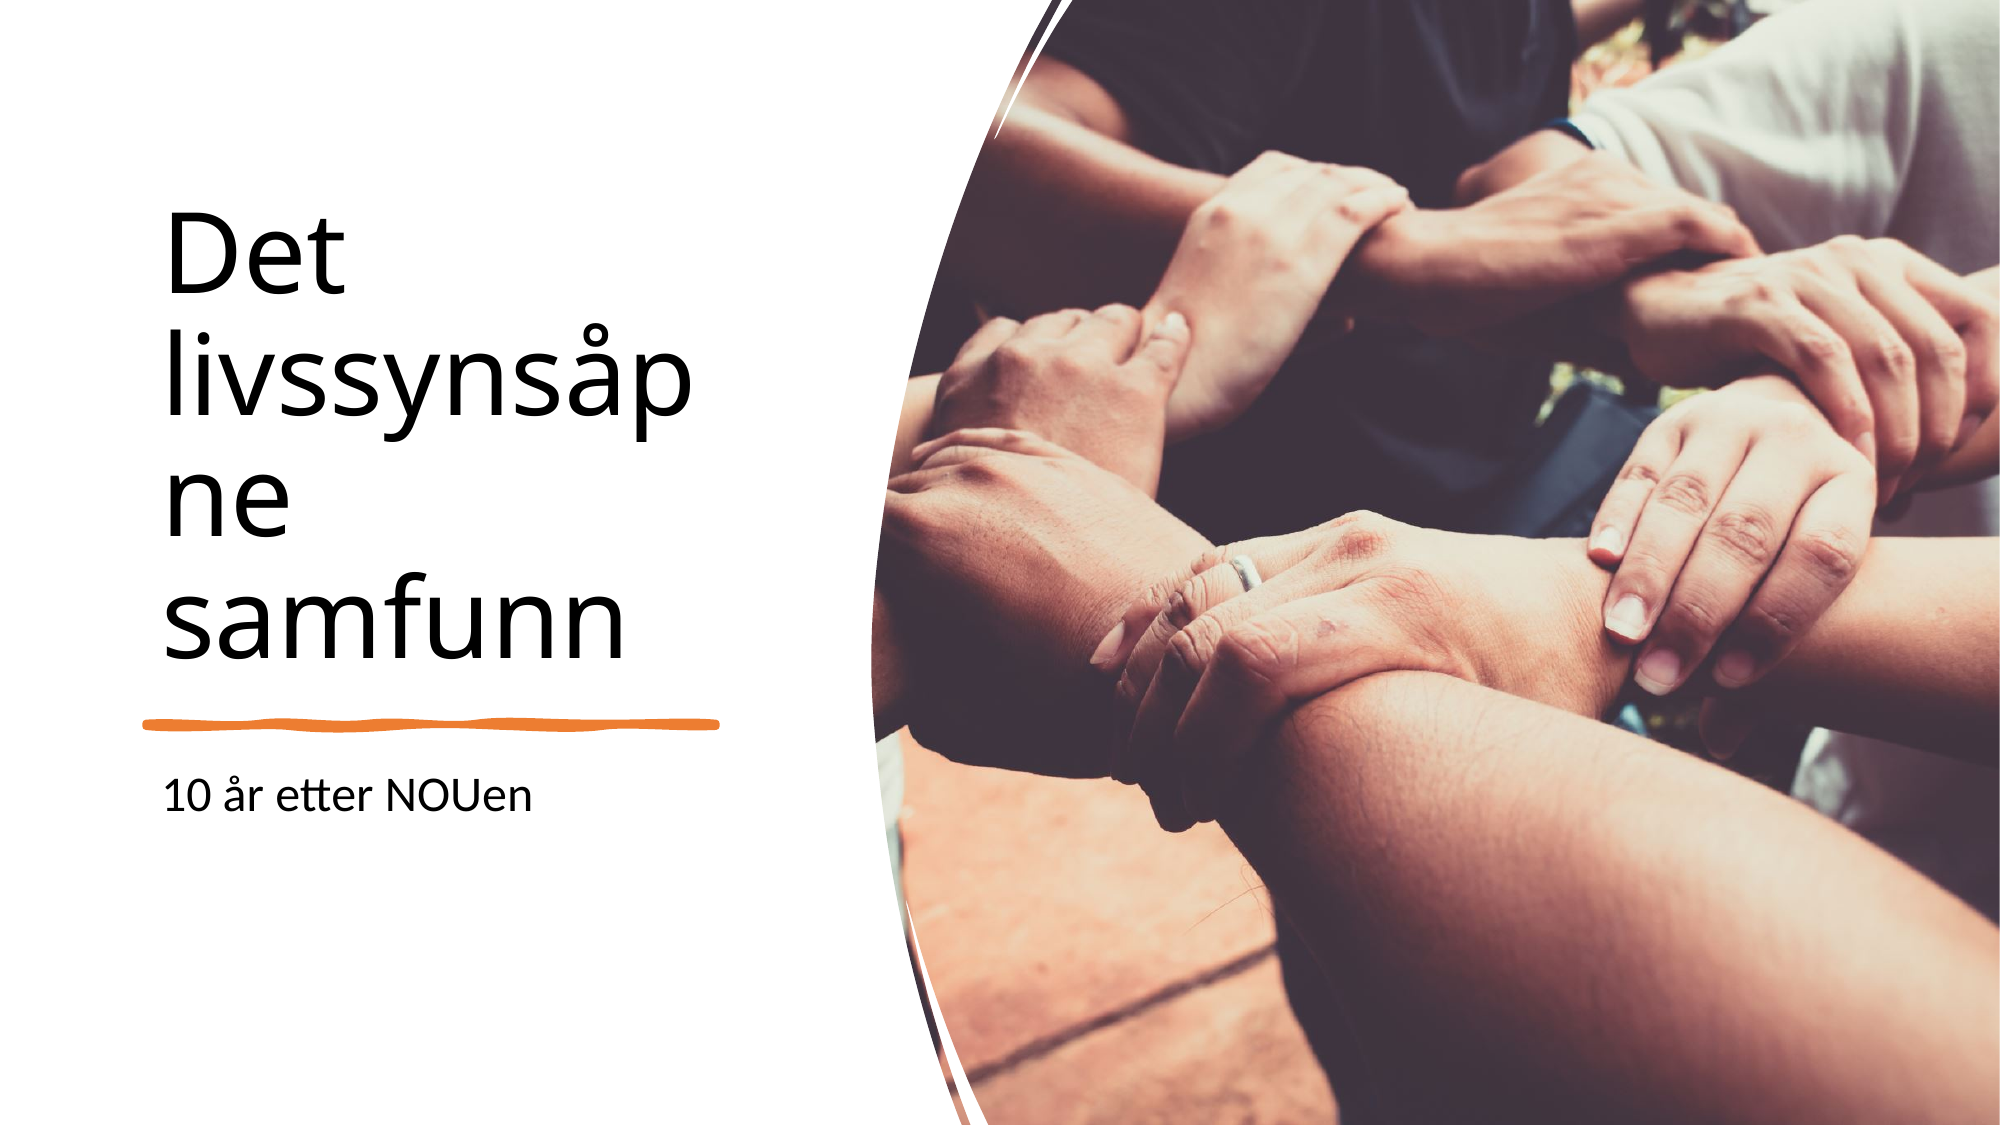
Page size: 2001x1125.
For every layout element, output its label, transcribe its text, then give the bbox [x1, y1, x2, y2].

picture [871, 0, 2000, 1125]
text_box [144, 720, 718, 730]
text_box [0, 0, 871, 1125]
subtitle 10 år etter NOUen [146, 760, 759, 1019]
title Det livssynsåpne samfunn [146, 104, 759, 690]
